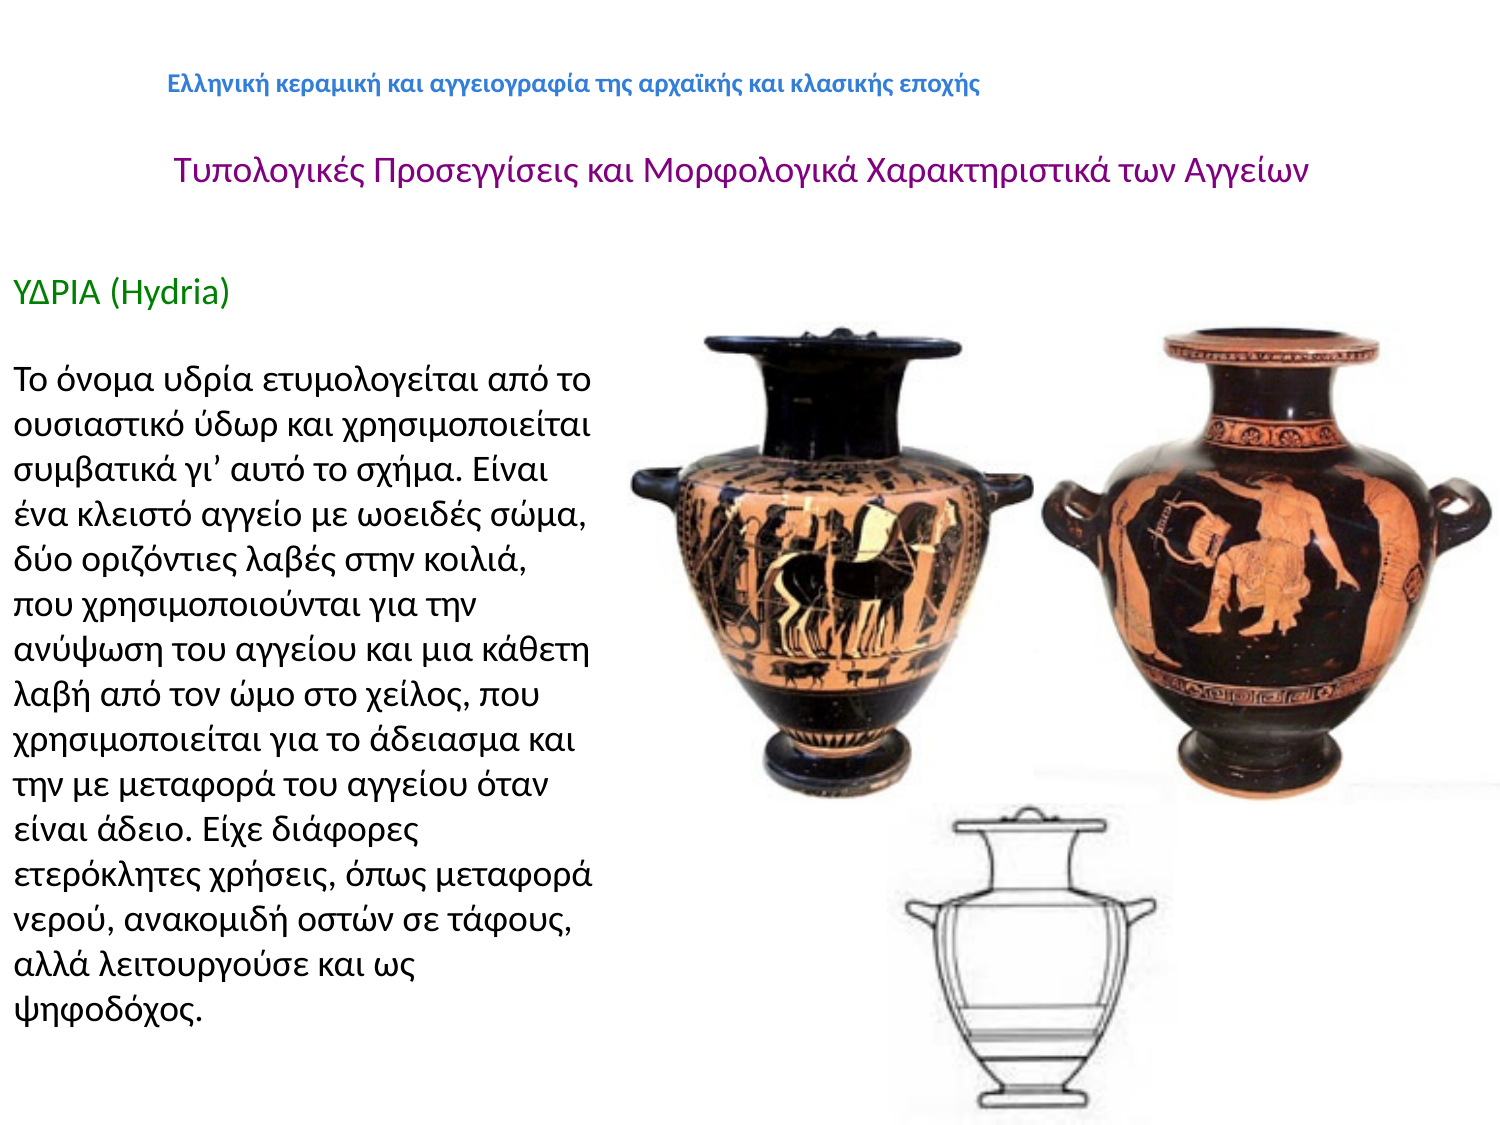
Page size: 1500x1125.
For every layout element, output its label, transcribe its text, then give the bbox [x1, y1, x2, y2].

text_box ΥΔΡΙΑ (Hydria) Το όνομα υδρία ετυμολογείται από το ουσιαστικό ύδωρ και χρησιμοποιείται συμβατικά γι’ αυτό το σχήμα. Είναι ένα κλειστό αγγείο με ωοειδές σώμα, δύο οριζόντιες λαβές στην κοιλιά, που χρησιμοποιούνται για την ανύψωση του αγγείου και μια κάθετη λαβή από τον ώμο στο χείλος, που χρησιμοποιείται για το άδειασμα και την με μεταφορά του αγγείου όταν είναι άδειο. Είχε διάφορες ετερόκλητες χρήσεις, όπως μεταφορά νερού, ανακομιδή οστών σε τάφους, αλλά λειτουργούσε και ως ψηφοδόχος. [0, 257, 611, 1011]
text_box Τυπολογικές Προσεγγίσεις και Μορφολογικά Χαρακτηριστικά των Αγγείων [81, 105, 1402, 285]
text_box Ελληνική κεραμική και αγγειογραφία της αρχαϊκής και κλασικής εποχής [152, 58, 1428, 106]
picture [627, 321, 1500, 1125]
